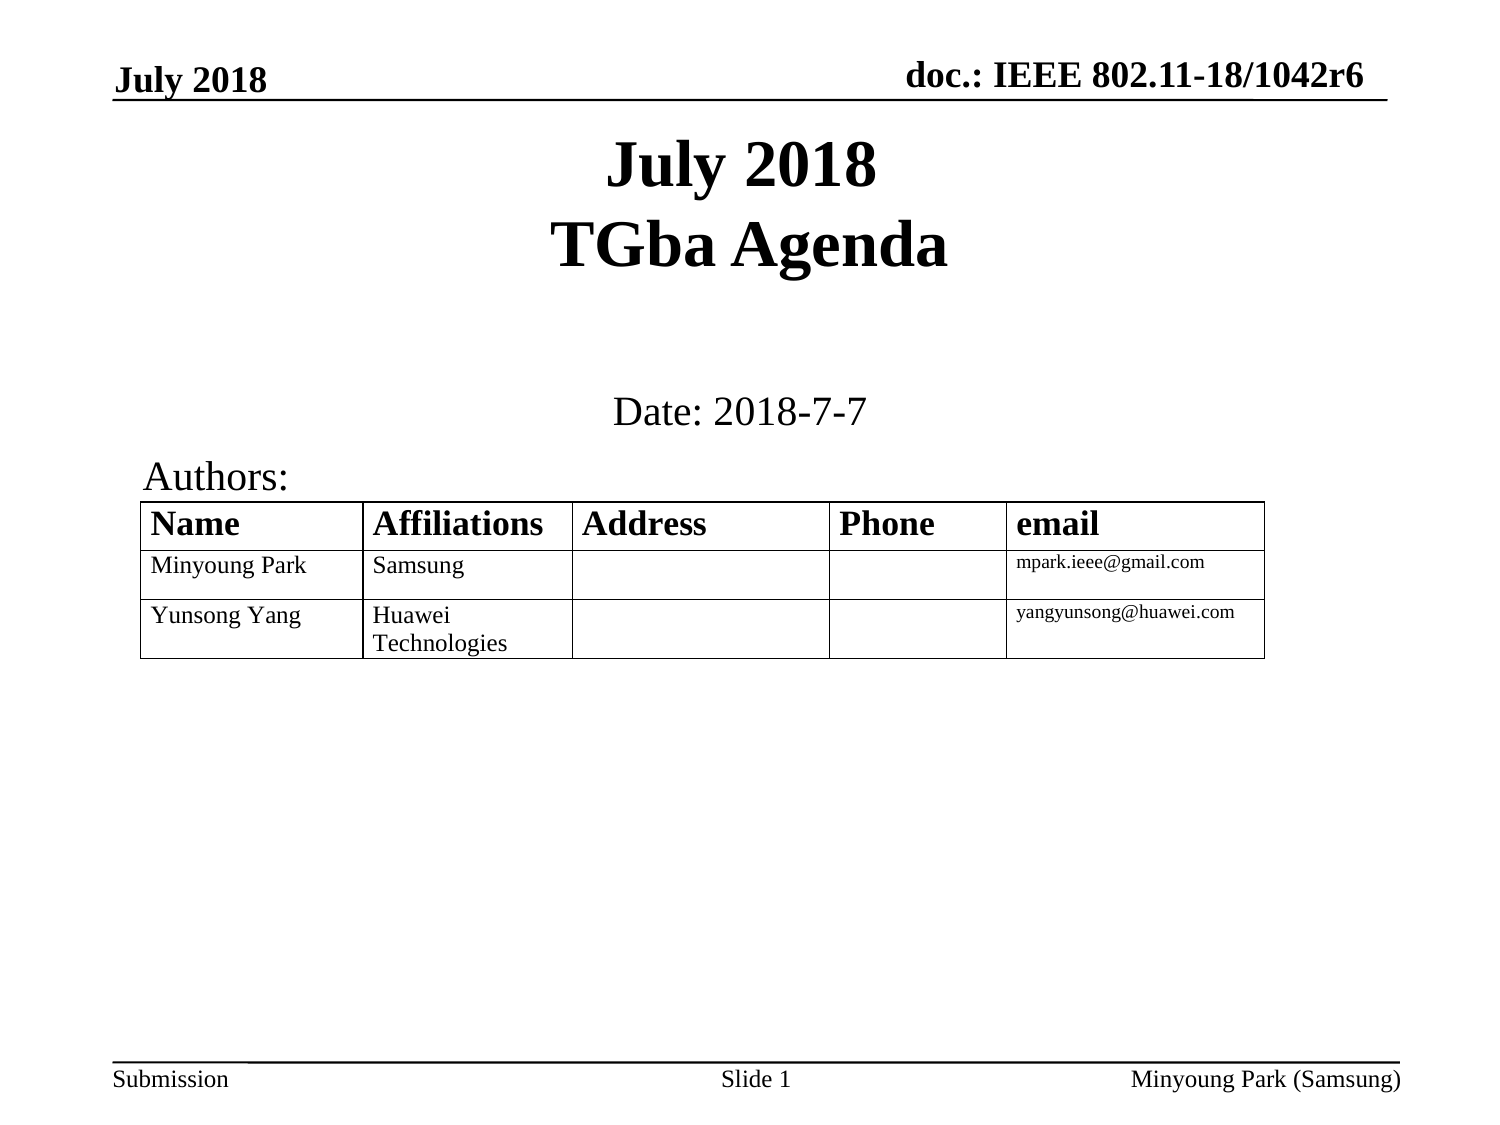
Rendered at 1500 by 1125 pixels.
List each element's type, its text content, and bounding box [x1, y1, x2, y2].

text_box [127, 501, 1290, 928]
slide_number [114, 54, 335, 101]
text_box Authors: [127, 441, 366, 500]
slide_number Slide 1 [712, 1061, 800, 1093]
title July 2018 TGba Agenda [112, 112, 1388, 288]
footer Minyoung Park (Samsung) [949, 1061, 1402, 1093]
text_box Date: 2018-7-7 [102, 376, 1378, 442]
